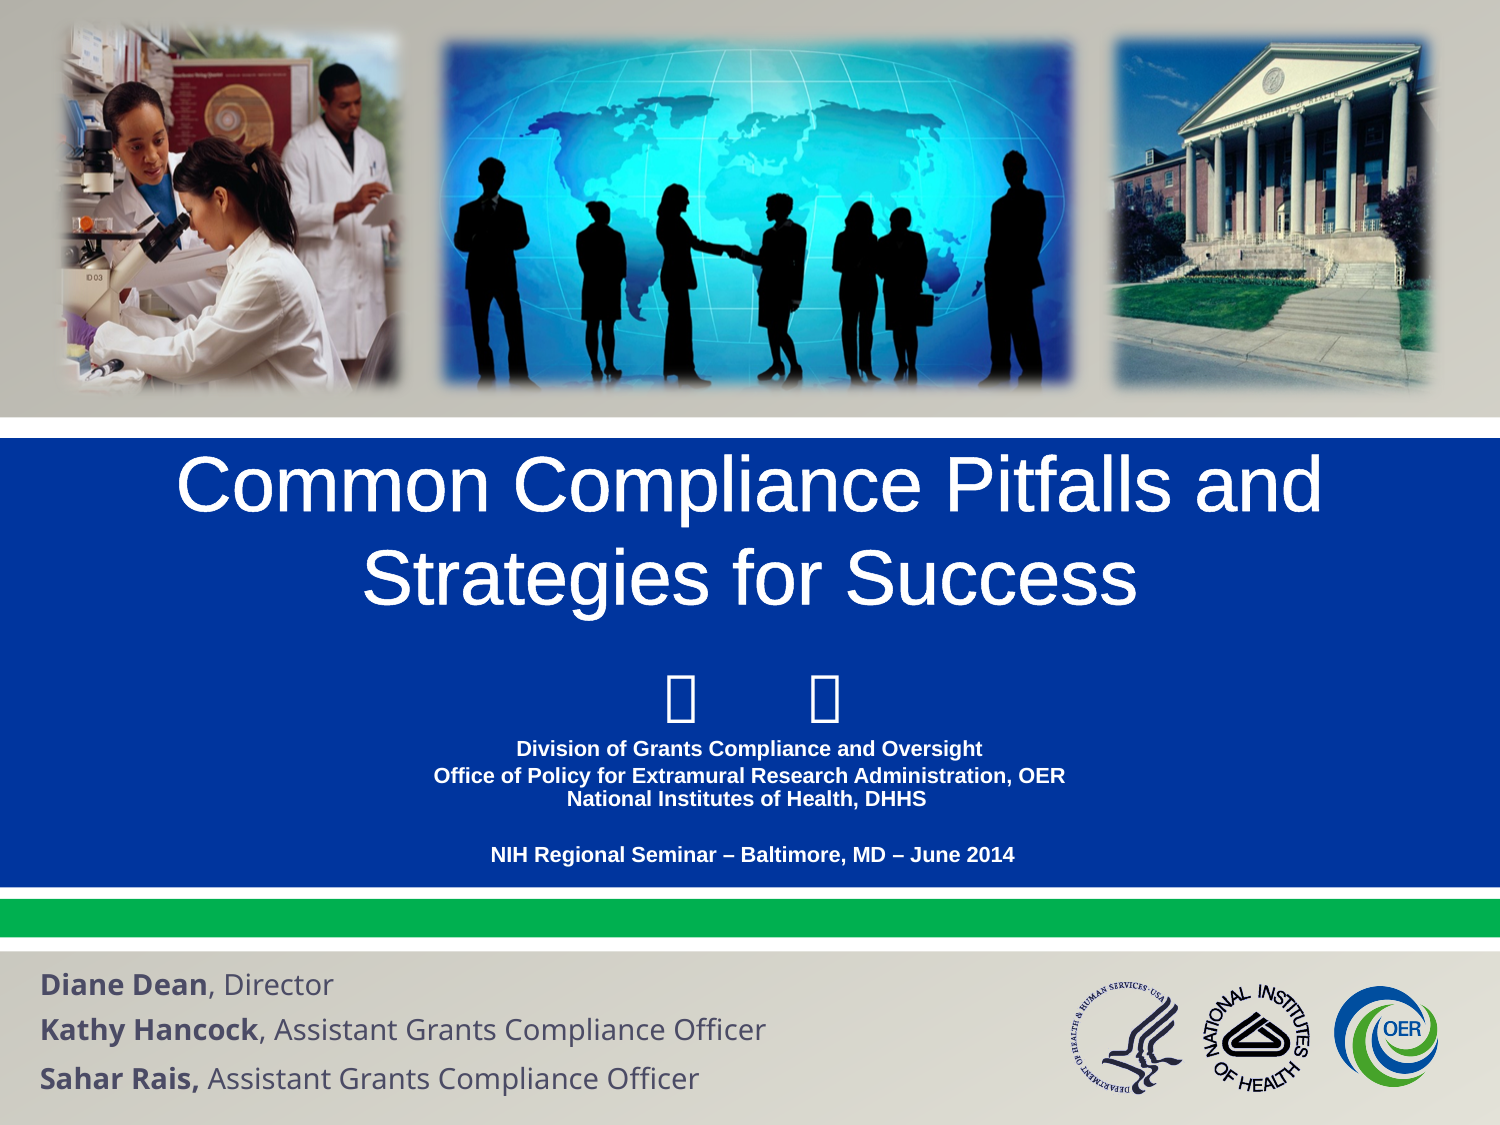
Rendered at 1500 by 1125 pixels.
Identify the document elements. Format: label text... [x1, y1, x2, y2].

text_box Diane Dean, Director Kathy Hancock, Assistant Grants Compliance Officer Sahar Rais, Assistant Grants Compliance Officer [24, 962, 1025, 1104]
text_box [1062, 974, 1438, 1101]
picture [50, 0, 1458, 417]
title Common Compliance Pitfalls and Strategies for Success [37, 425, 1463, 628]
list Division of Grants Compliance and Oversight Office of Policy for Extramural Research Administration, OER National Institutes of Health, DHHS NIH Regional Seminar – Baltimore, MD – June 2014 [93, 774, 1407, 875]
